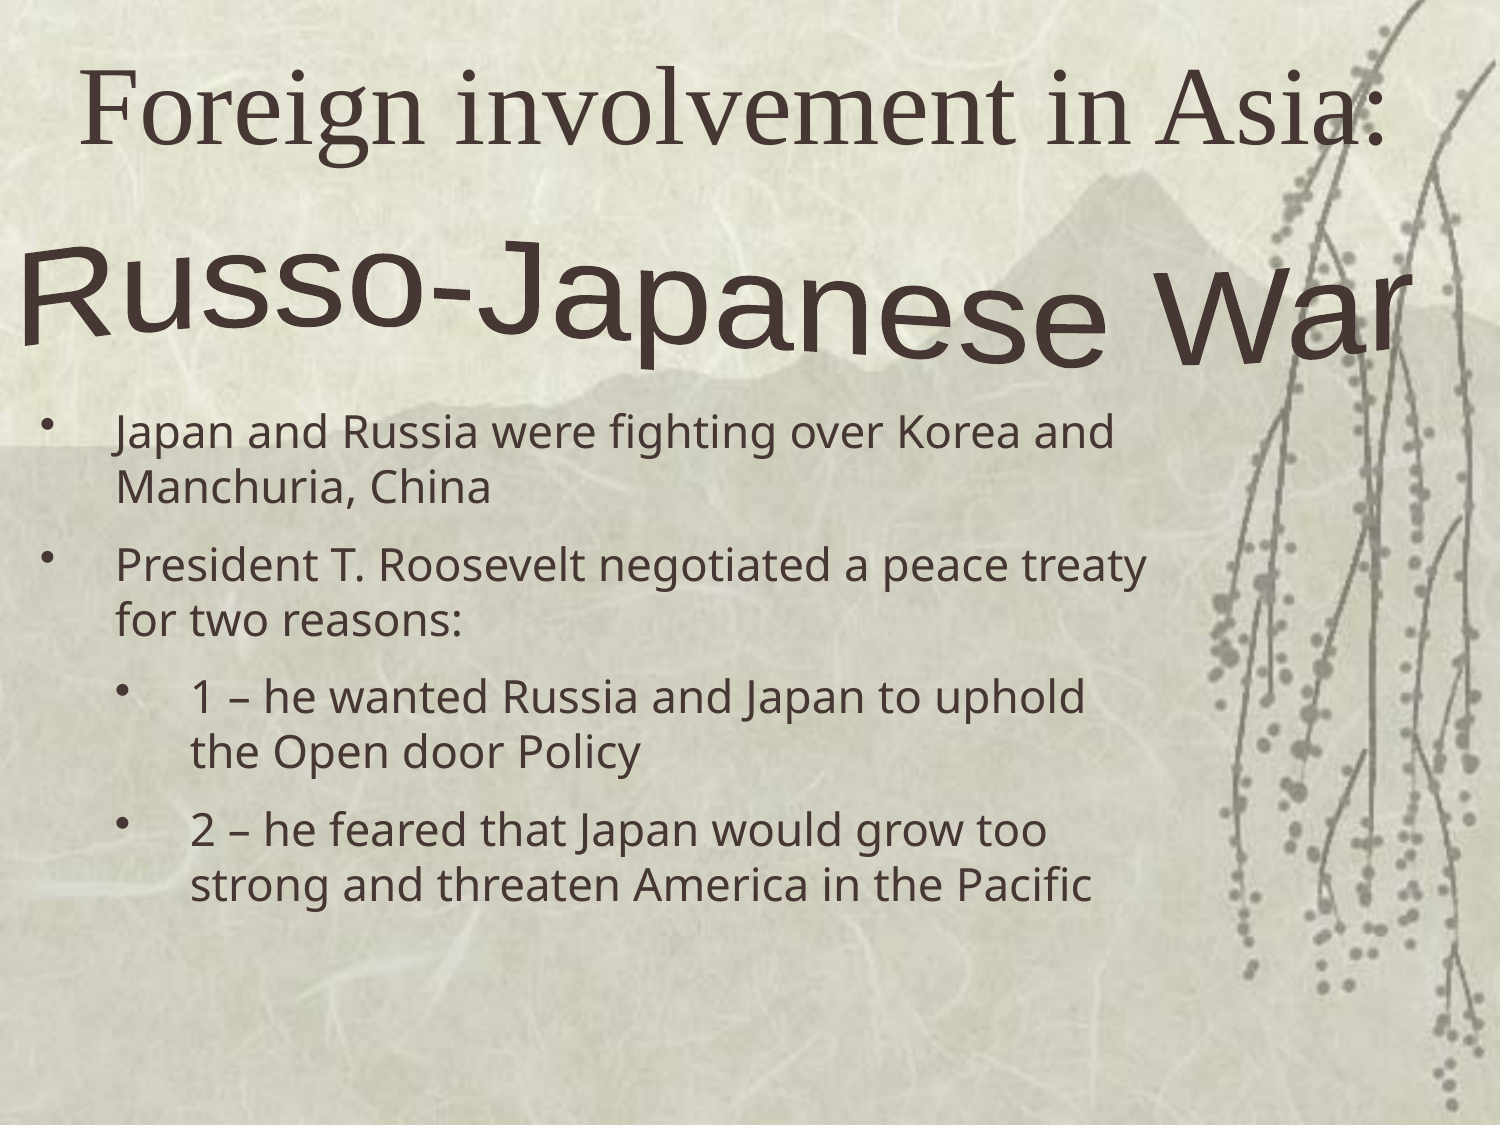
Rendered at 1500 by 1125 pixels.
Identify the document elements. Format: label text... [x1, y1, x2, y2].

text_box Japan and Russia were fighting over Korea and Manchuria, China President T. Roosevelt negotiated a peace treaty for two reasons: 1 – he wanted Russia and Japan to uphold the Open door Policy 2 – he feared that Japan would grow too strong and threaten America in the Pacific [24, 395, 1175, 919]
picture [0, 0, 1500, 1125]
text_box Foreign involvement in Asia: [62, 24, 1438, 175]
